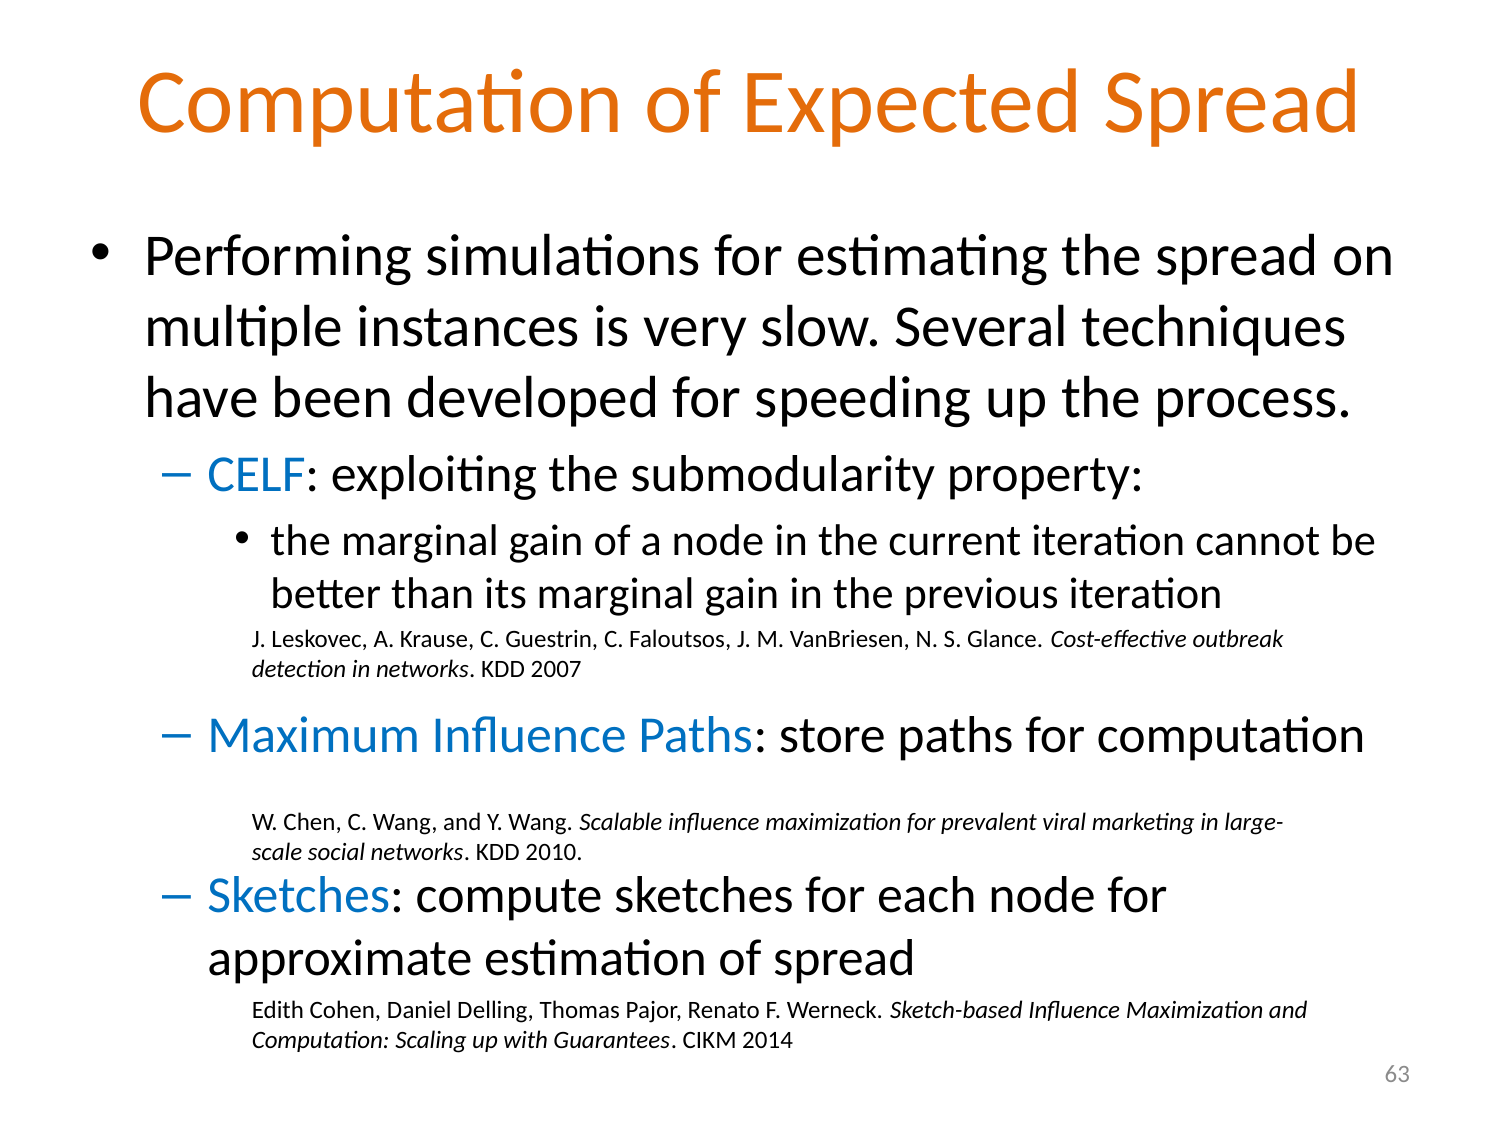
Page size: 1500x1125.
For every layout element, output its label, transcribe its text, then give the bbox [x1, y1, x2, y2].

list Performing simulations for estimating the spread on multiple instances is very slow. Several techniques have been developed for speeding up the process. CELF: exploiting the submodularity property: the marginal gain of a node in the current iteration cannot be better than its marginal gain in the previous iteration Maximum Influence Paths: store paths for computation Sketches: compute sketches for each node for approximate estimation of spread [75, 208, 1425, 1005]
slide_number 63 [1074, 1042, 1425, 1103]
text_box W. Chen, C. Wang, and Y. Wang. Scalable influence maximization for prevalent viral marketing in large-scale social networks. KDD 2010. [237, 797, 1325, 873]
title Computation of Expected Spread [75, 1, 1426, 190]
text_box J. Leskovec, A. Krause, C. Guestrin, C. Faloutsos, J. M. VanBriesen, N. S. Glance. Cost-effective outbreak detection in networks. KDD 2007 [237, 615, 1373, 690]
text_box Edith Cohen, Daniel Delling, Thomas Pajor, Renato F. Werneck. Sketch-based Influence Maximization and Computation: Scaling up with Guarantees. CIKM 2014 [237, 985, 1341, 1061]
